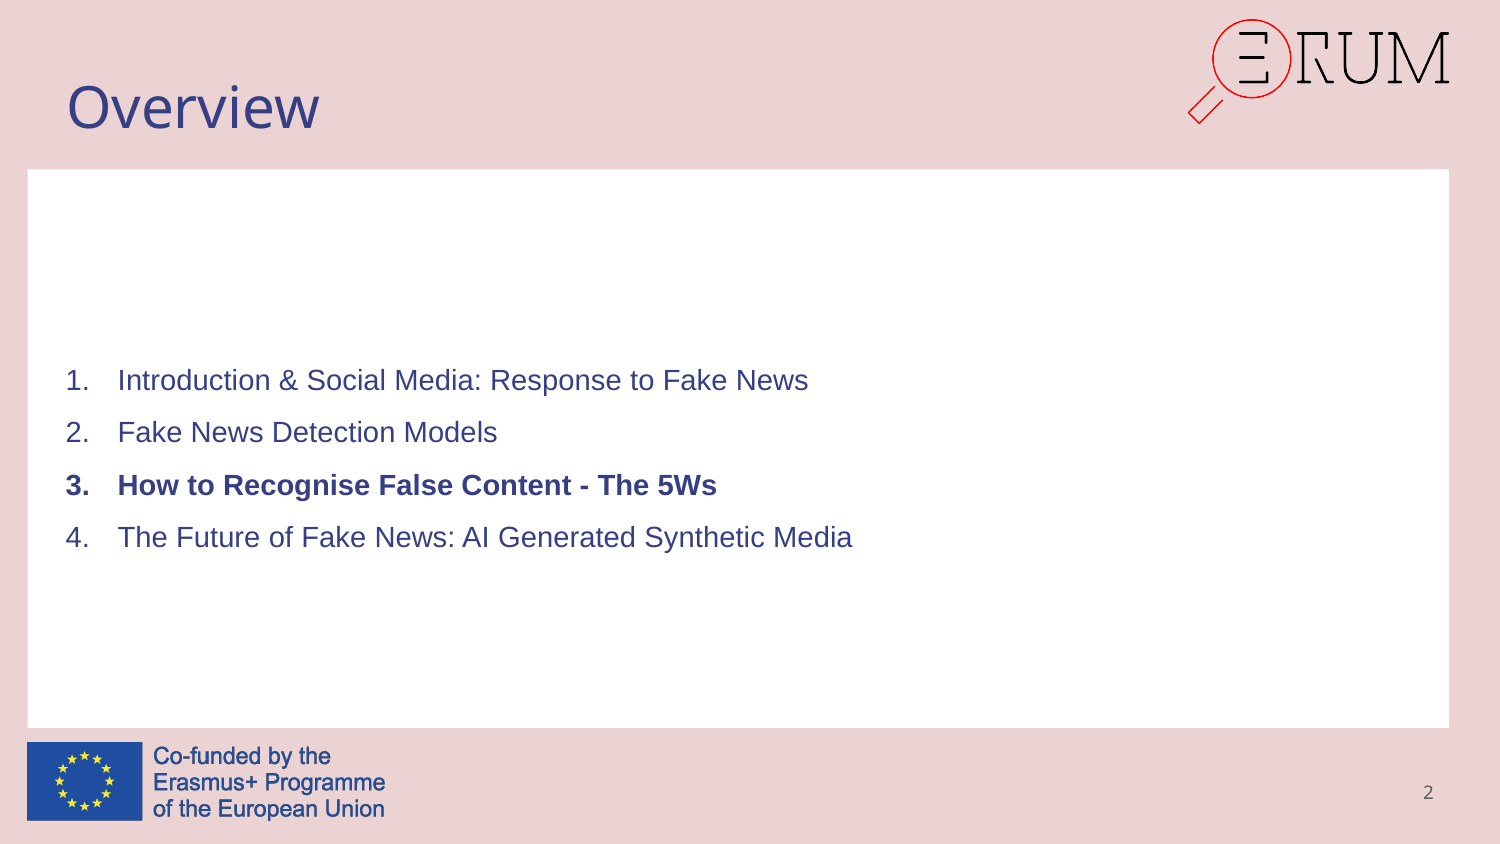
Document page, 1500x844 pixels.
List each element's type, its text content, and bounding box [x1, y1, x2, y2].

picture [27, 742, 385, 821]
slide_number 2 [1358, 761, 1449, 826]
list Introduction & Social Media: Response to Fake News Fake News Detection Models How to Recognise False Content - The 5Ws The Future of Fake News: AI Generated Synthetic Media [27, 169, 1449, 729]
picture [1136, 0, 1500, 137]
title Overview [51, 55, 1168, 150]
